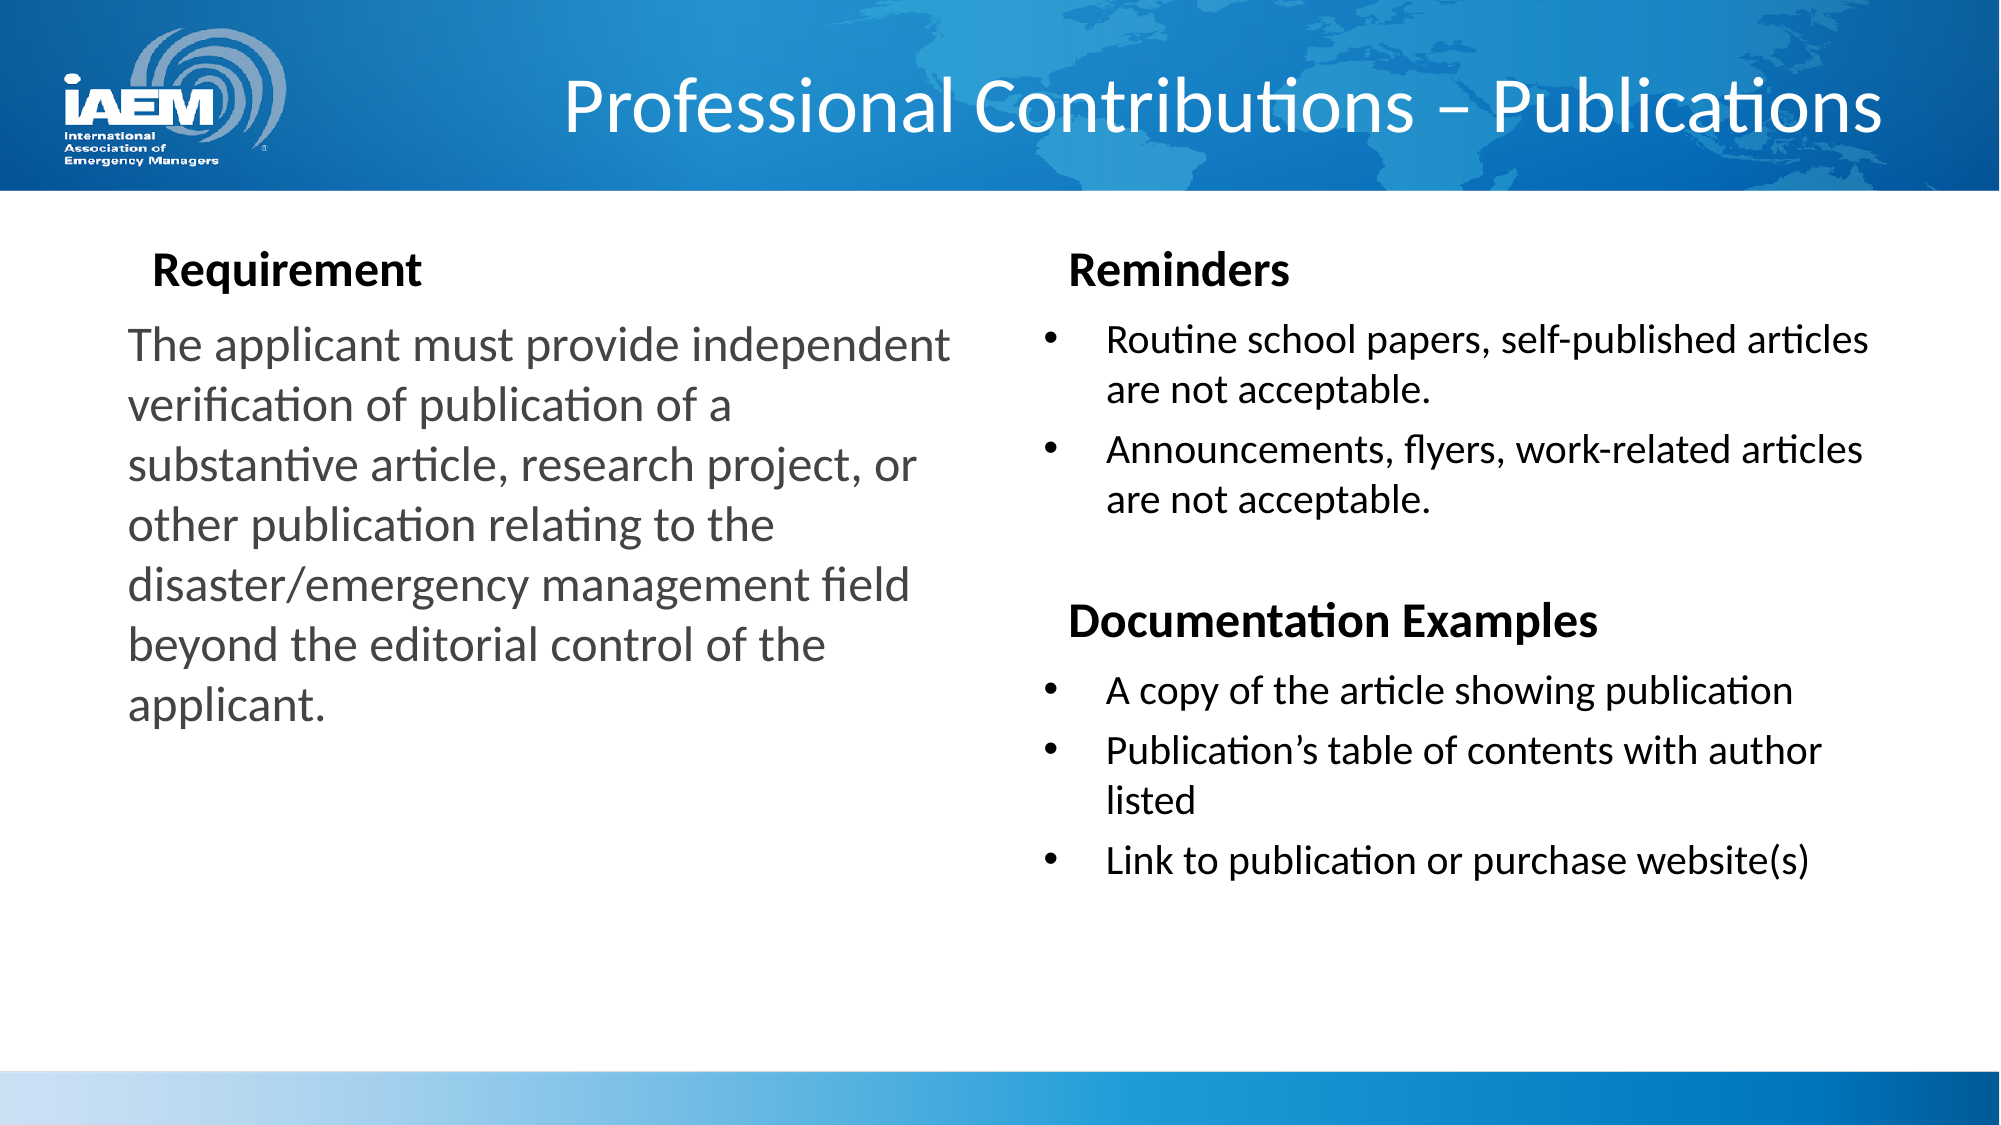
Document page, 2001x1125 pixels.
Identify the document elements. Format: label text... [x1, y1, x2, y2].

list The applicant must provide independent verification of publication of a substantive article, research project, or other publication relating to the disaster/emergency management field beyond the editorial control of the applicant. [99, 304, 984, 1005]
list Requirement [99, 199, 984, 304]
picture [0, 0, 2000, 1125]
text_box Documentation Examples [1015, 550, 1900, 655]
title Professional Contributions – Publications [99, 45, 1900, 157]
list Routine school papers, self-published articles are not acceptable. Announcements, flyers, work-related articles are not acceptable. [1015, 304, 1900, 550]
text_box A copy of the article showing publication Publication’s table of contents with author listed Link to publication or purchase website(s) [1015, 655, 1900, 1005]
list Reminders [1015, 199, 1900, 304]
